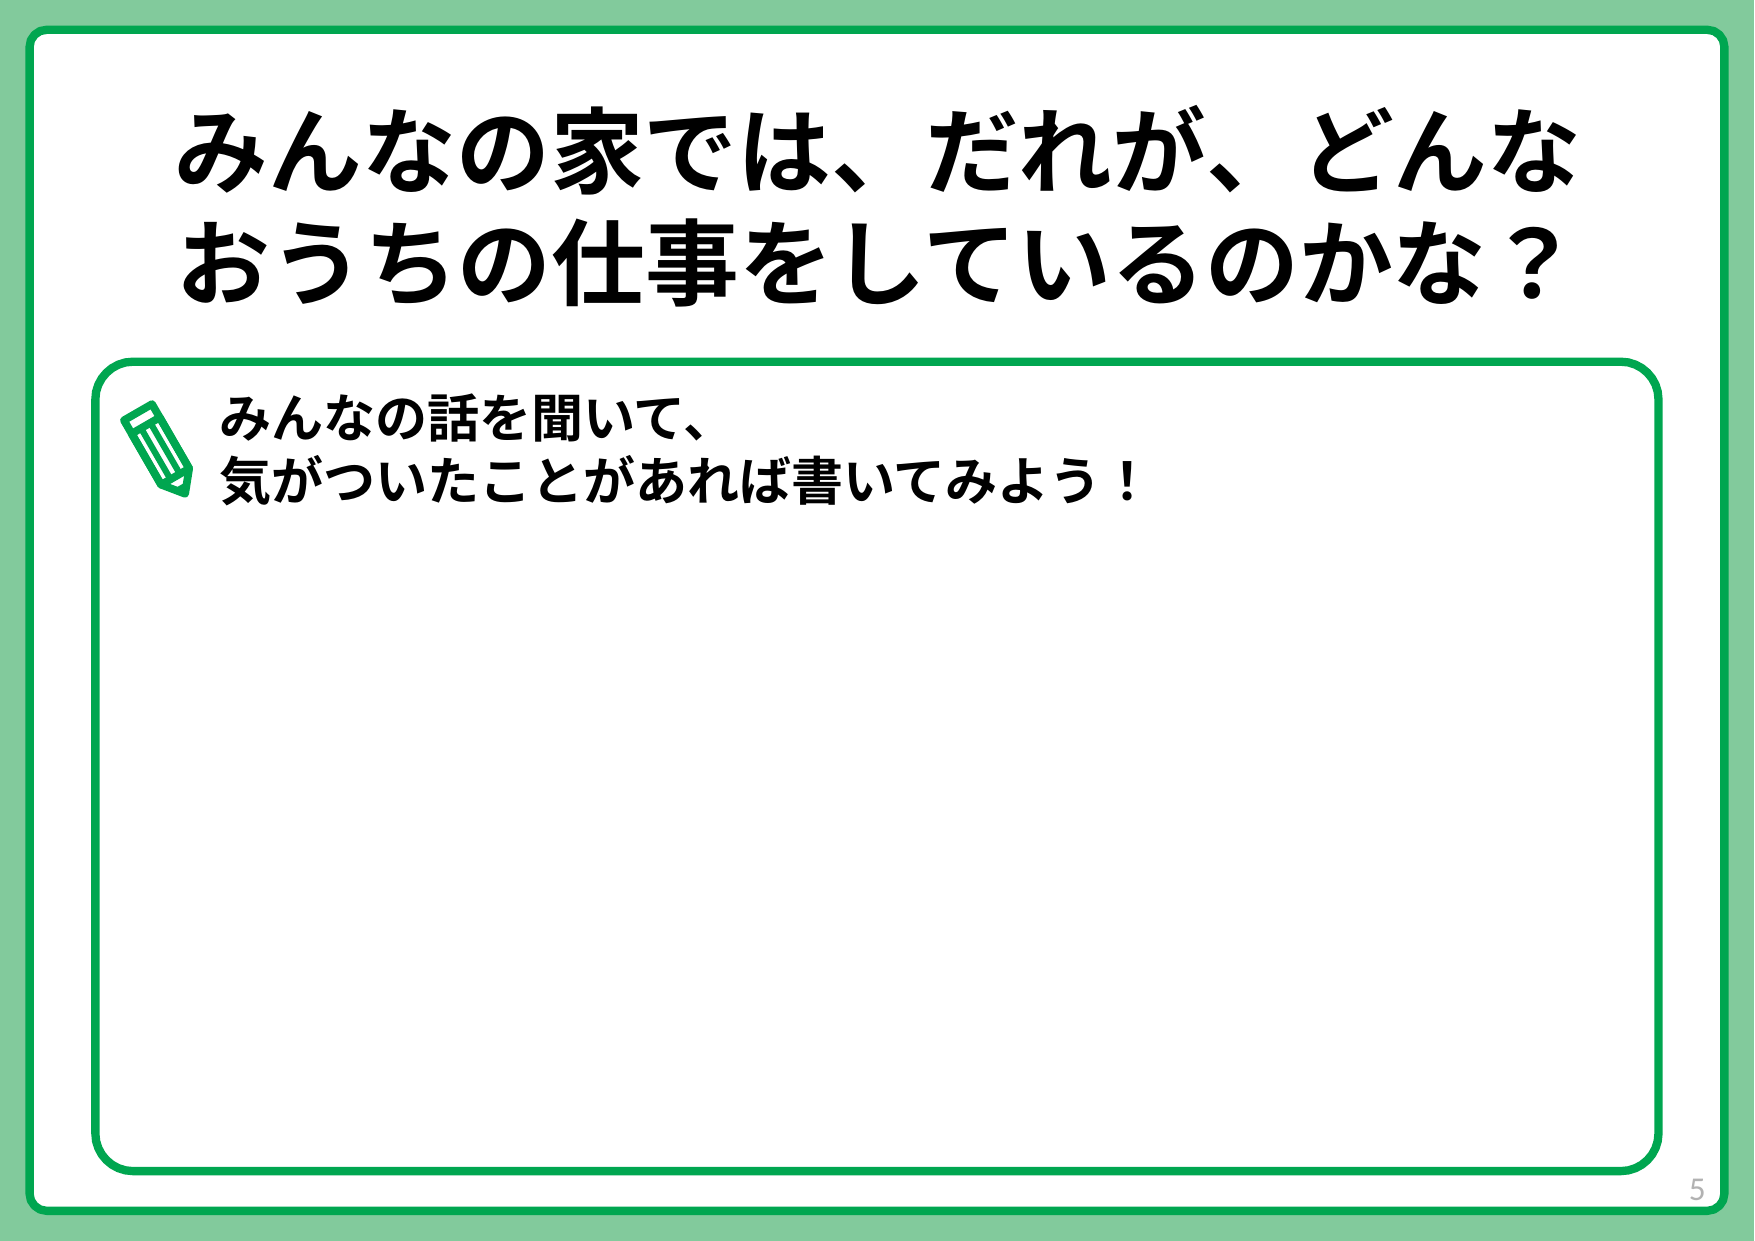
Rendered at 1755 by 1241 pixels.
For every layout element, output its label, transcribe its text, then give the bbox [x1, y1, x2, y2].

title みんなの家では、だれが、どんな おうちの仕事をしているのかな？ [124, 92, 1630, 318]
text_box [95, 361, 1659, 1172]
text_box みんなの話を聞いて、 気がついたことがあれば書いてみよう！ [217, 383, 1265, 511]
slide_number 5 [1302, 1167, 1706, 1208]
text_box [119, 400, 194, 499]
